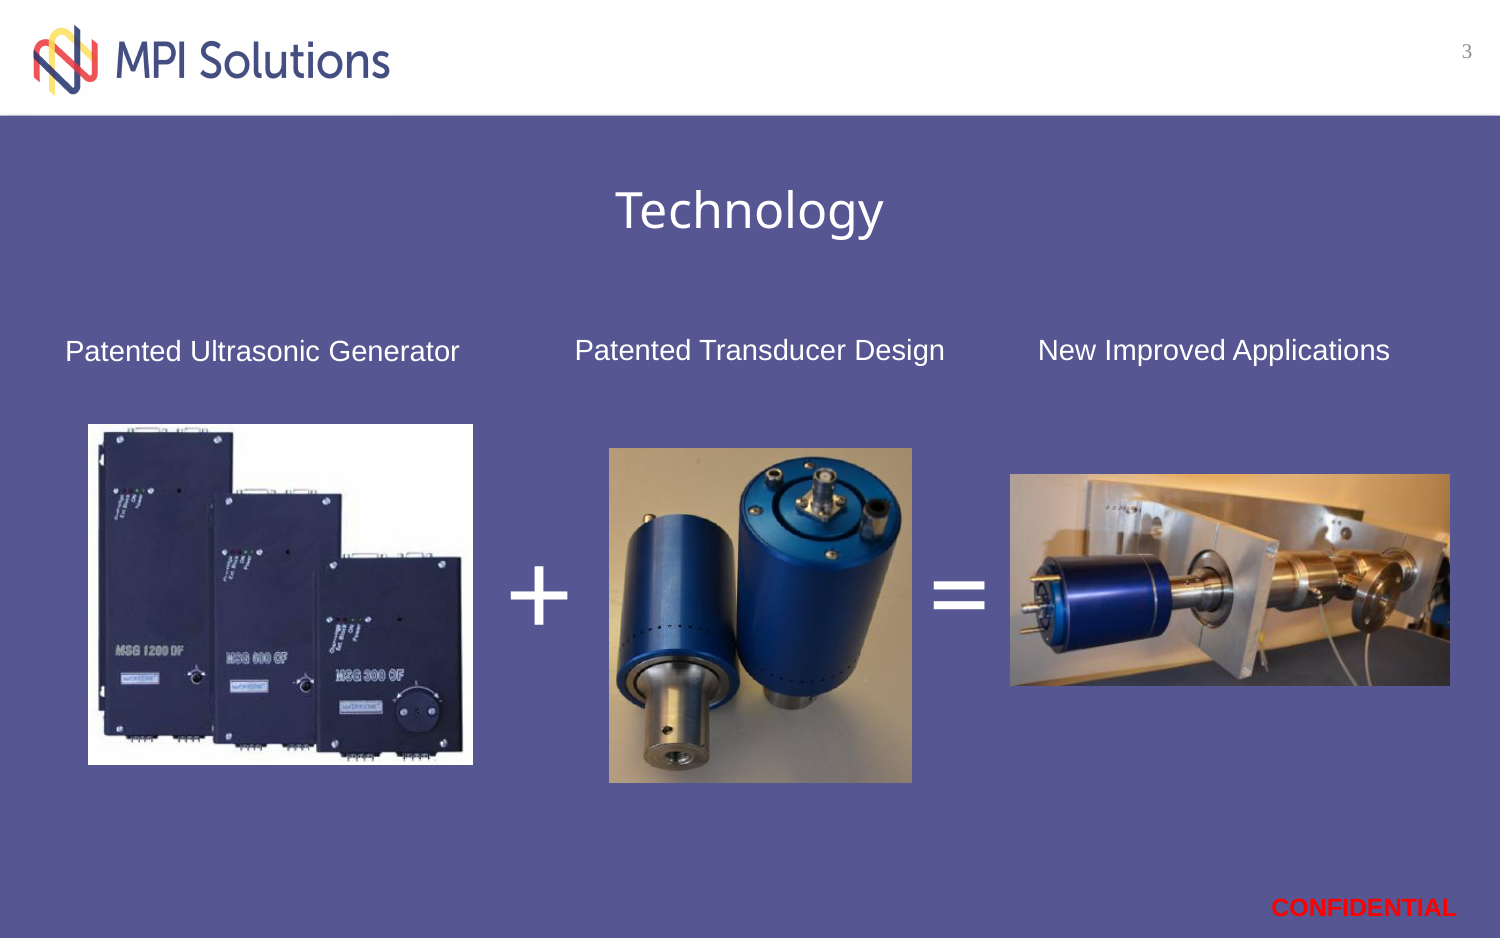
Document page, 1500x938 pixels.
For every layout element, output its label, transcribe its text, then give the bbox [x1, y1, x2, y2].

picture [88, 424, 474, 765]
title Technology [0, 118, 1500, 300]
text_box CONFIDENTIAL [1256, 884, 1488, 929]
picture [29, 0, 394, 114]
picture [609, 448, 912, 783]
picture [1010, 474, 1450, 686]
text_box = [915, 502, 1003, 668]
text_box Patented Ultrasonic Generator [50, 325, 495, 376]
text_box New Improved Applications [1023, 324, 1416, 374]
text_box Patented Transducer Design [559, 324, 982, 374]
text_box 3 [1412, 24, 1488, 75]
text_box [0, 300, 1500, 938]
text_box + [494, 502, 582, 668]
